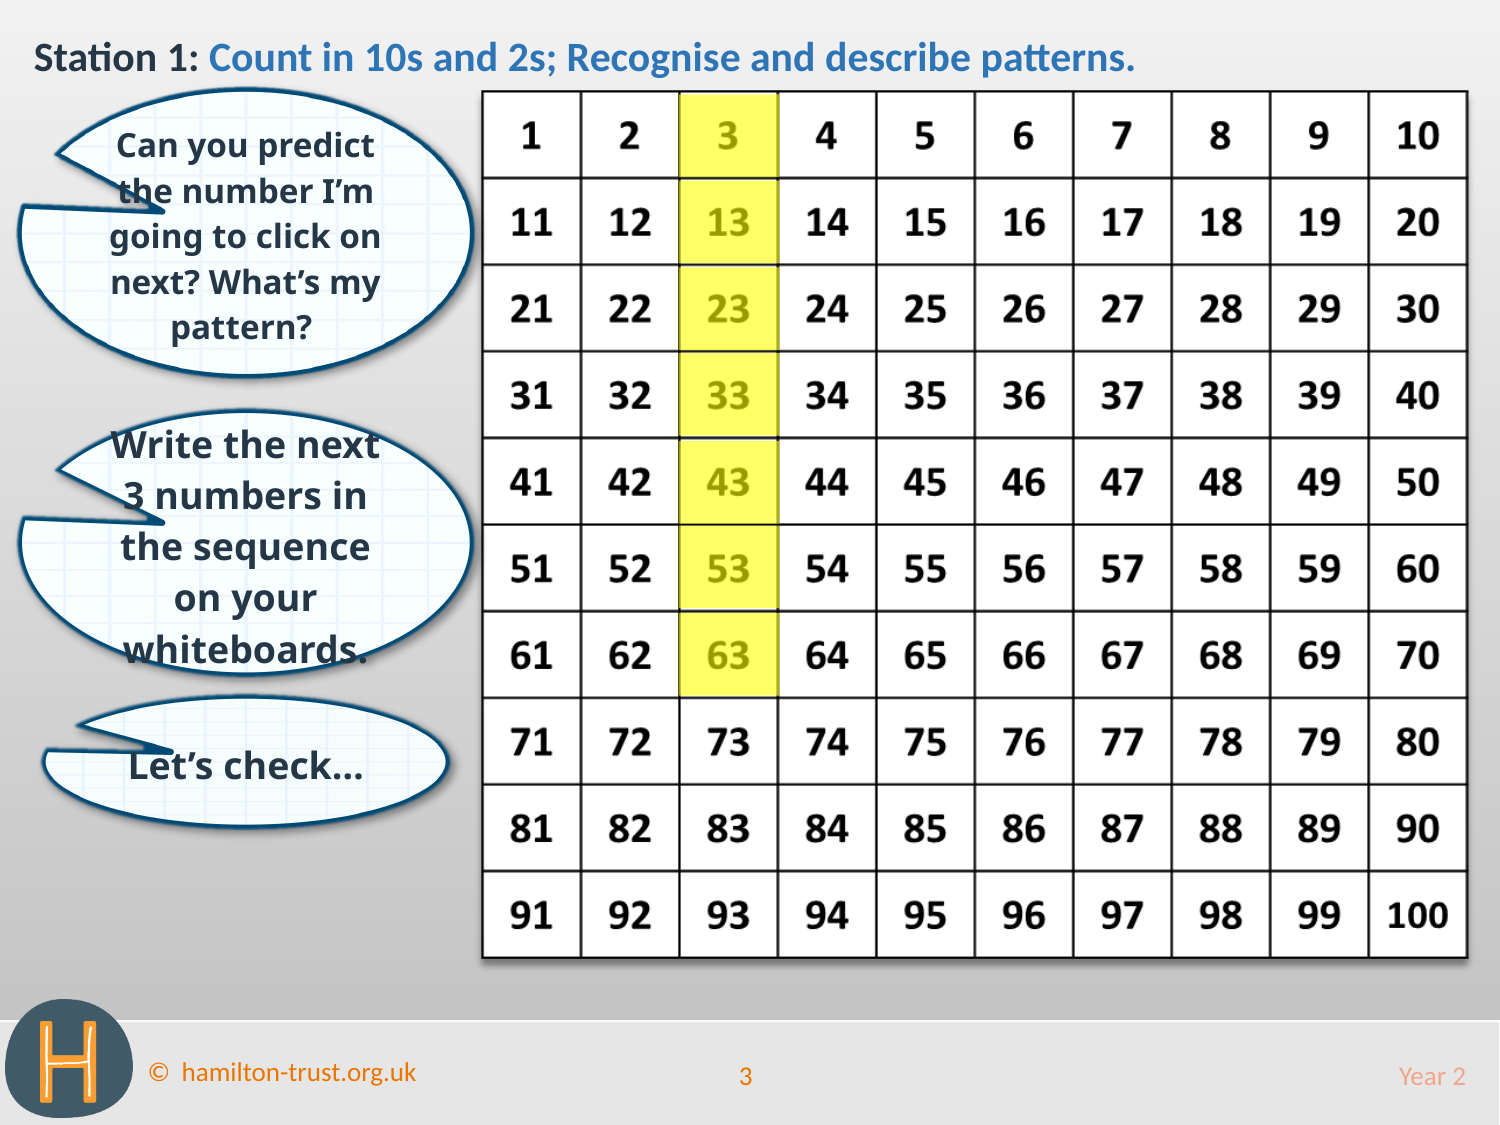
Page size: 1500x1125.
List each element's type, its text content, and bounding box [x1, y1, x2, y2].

slide_number 3 [686, 1044, 805, 1105]
text_box Write the next 3 numbers in the sequence on your whiteboards. [22, 413, 470, 673]
footer Year 2 [870, 1044, 1482, 1105]
text_box Station 1: Count in 10s and 2s; Recognise and describe patterns. [19, 22, 1485, 88]
picture [5, 999, 133, 1118]
picture [472, 88, 1477, 975]
text_box Can you predict the number I’m going to click on next? What’s my pattern? [22, 92, 470, 374]
text_box Let’s check… [46, 699, 446, 825]
